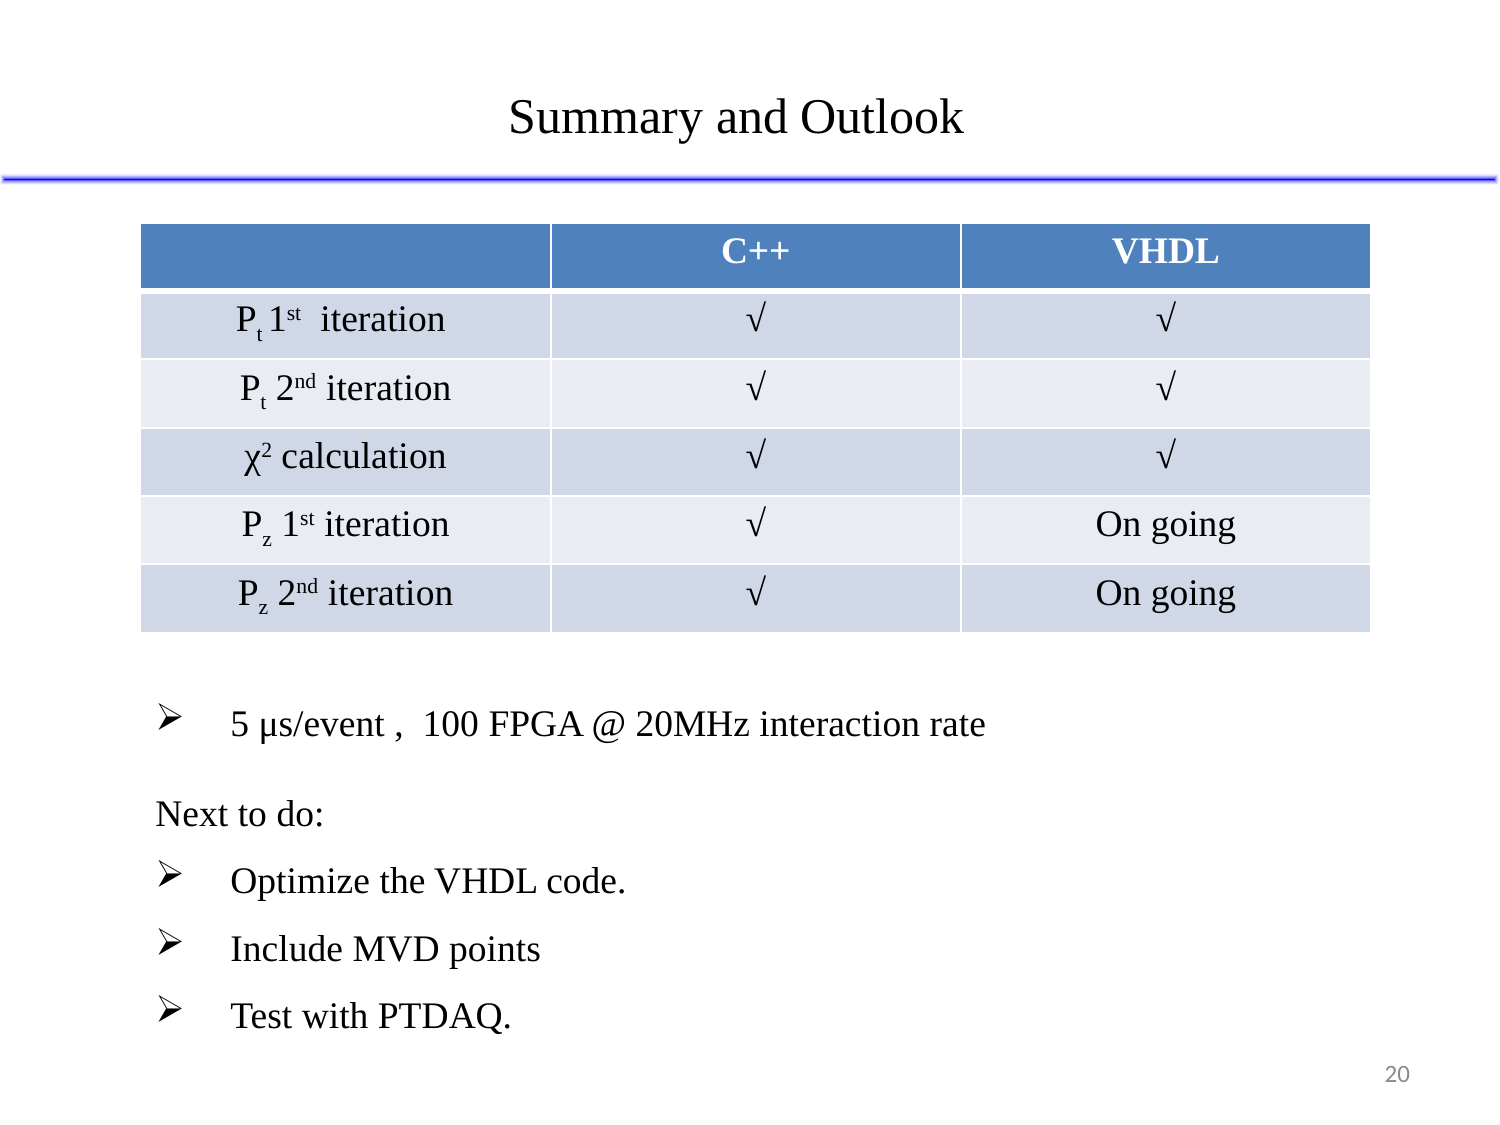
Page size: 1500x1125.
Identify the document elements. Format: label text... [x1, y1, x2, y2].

table_cell √ [552, 360, 960, 427]
table_header C++ [552, 224, 960, 288]
table_cell √ [962, 360, 1370, 427]
text_box 5 μs/event , 100 FPGA @ 20MHz interaction rate Next to do: Optimize the VHDL code. Include MVD points Test with PTDAQ. [140, 691, 1161, 1044]
text_box [0, 172, 1500, 185]
table_cell Pz 2nd iteration [141, 565, 550, 632]
table_cell Pz 1st iteration [141, 497, 550, 563]
slide_number 20 [1074, 1042, 1425, 1103]
table_cell Pt 1st iteration [141, 294, 550, 358]
table_cell √ [552, 294, 960, 358]
table_cell Pt 2nd iteration [141, 360, 550, 427]
table_cell χ2 calculation [141, 429, 550, 495]
table_cell √ [552, 497, 960, 563]
table_cell √ [962, 294, 1370, 358]
table_header VHDL [962, 224, 1370, 288]
table_cell On going [962, 497, 1370, 563]
table_cell √ [962, 429, 1370, 495]
table_header [141, 224, 550, 288]
text_box Summary and Outlook [494, 76, 980, 152]
table_cell √ [552, 429, 960, 495]
table_cell √ [552, 565, 960, 632]
table_cell On going [962, 565, 1370, 632]
